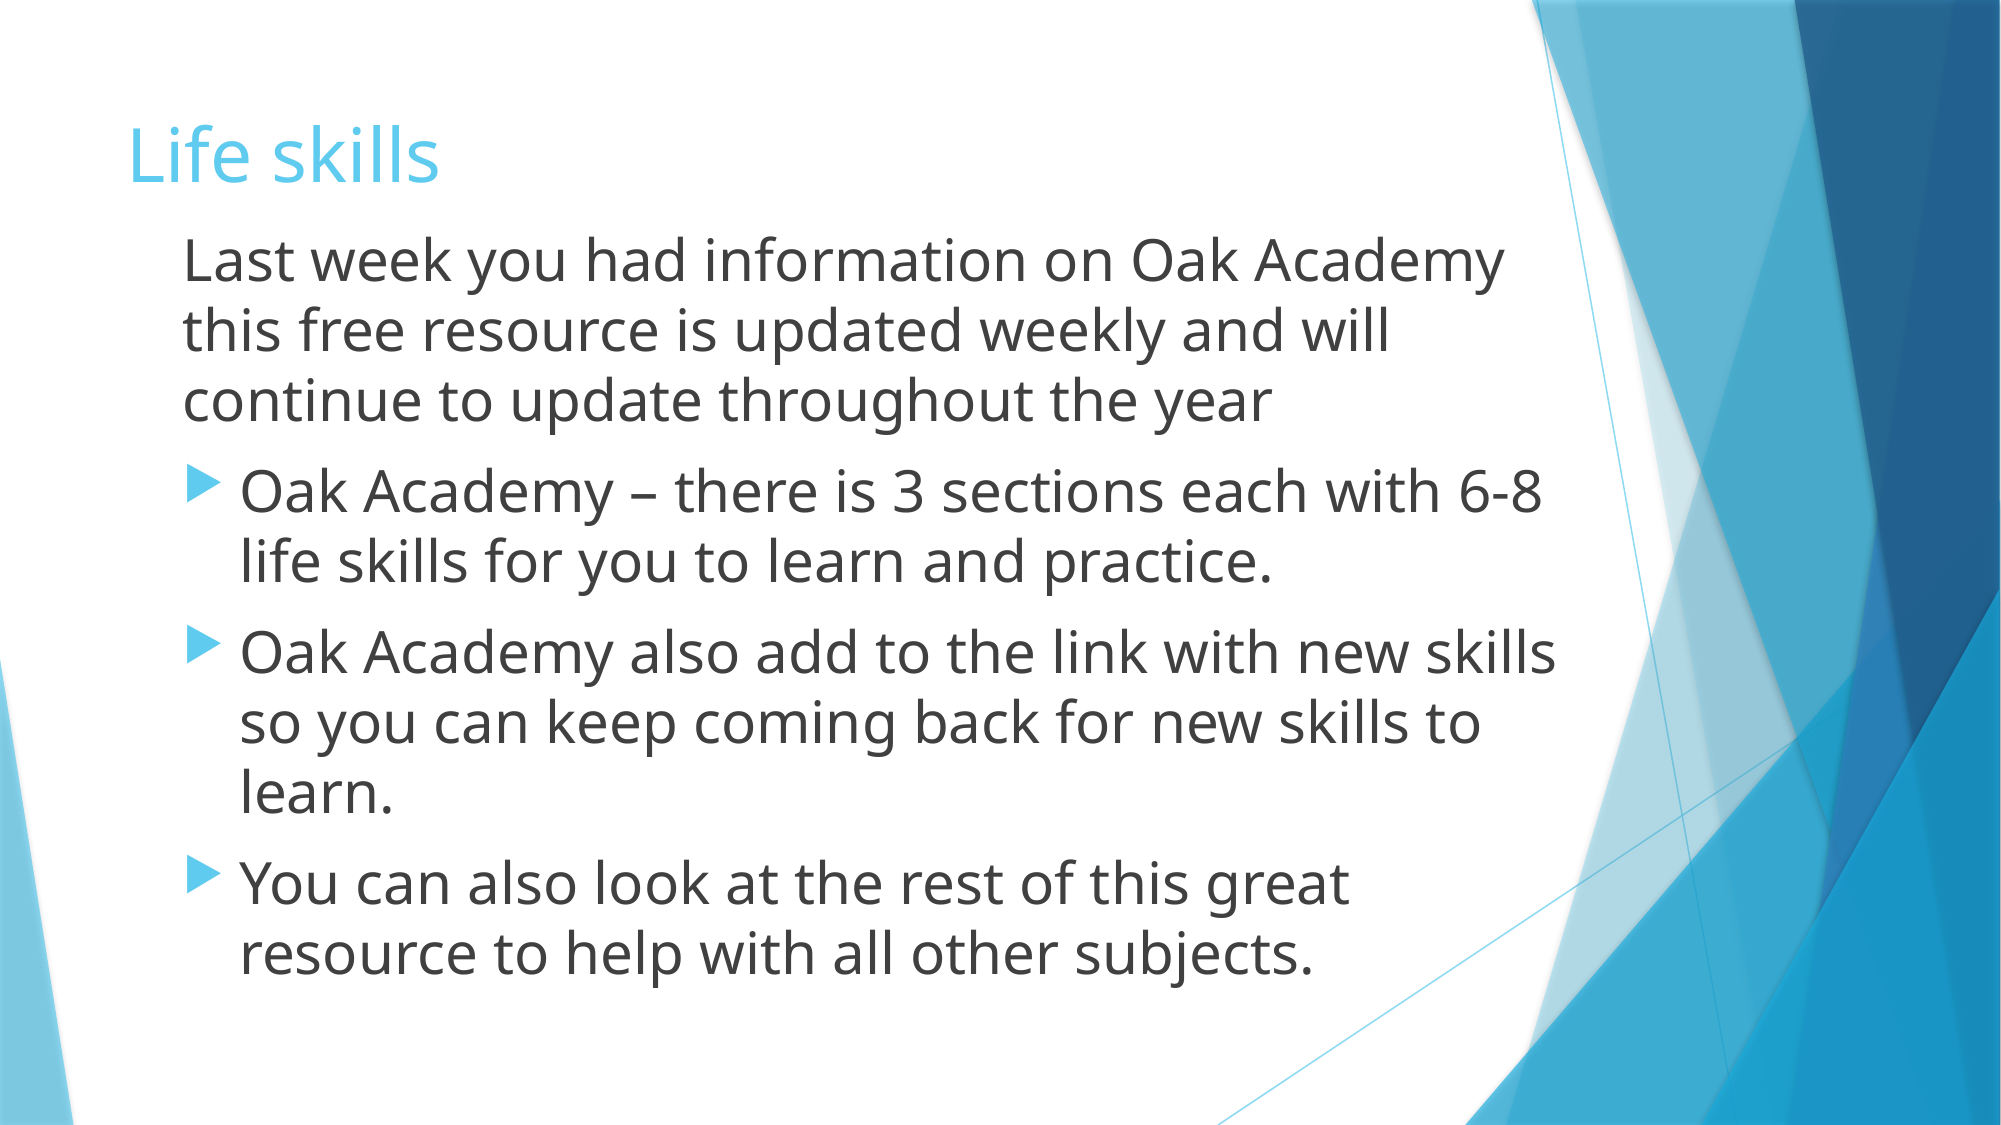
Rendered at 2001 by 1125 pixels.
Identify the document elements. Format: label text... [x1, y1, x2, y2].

list Last week you had information on Oak Academy this free resource is updated weekly and will continue to update throughout the year Oak Academy – there is 3 sections each with 6-8 life skills for you to learn and practice. Oak Academy also add to the link with new skills so you can keep coming back for new skills to learn. You can also look at the rest of this great resource to help with all other subjects. [167, 215, 1579, 1041]
title Life skills [111, 99, 1522, 317]
